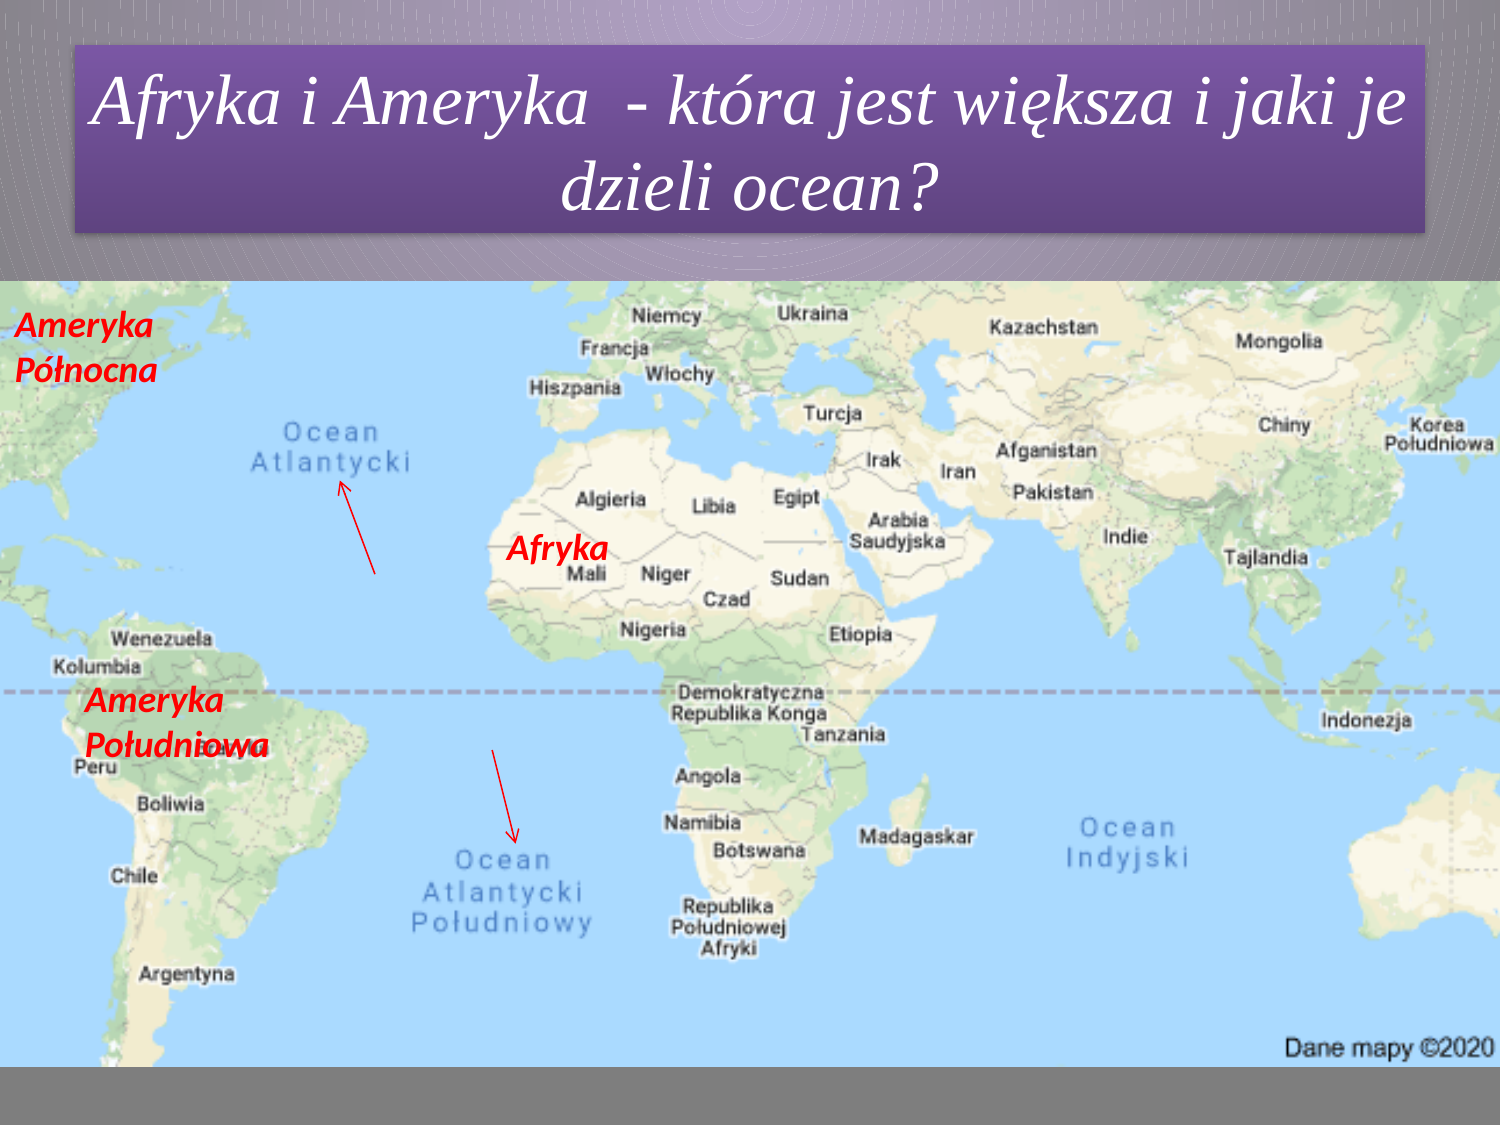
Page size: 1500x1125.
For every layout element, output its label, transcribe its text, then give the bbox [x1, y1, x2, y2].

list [0, 280, 1500, 1067]
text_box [456, 784, 551, 809]
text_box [310, 509, 405, 546]
title Afryka i Ameryka - która jest większa i jaki je dzieli ocean? [75, 45, 1425, 233]
